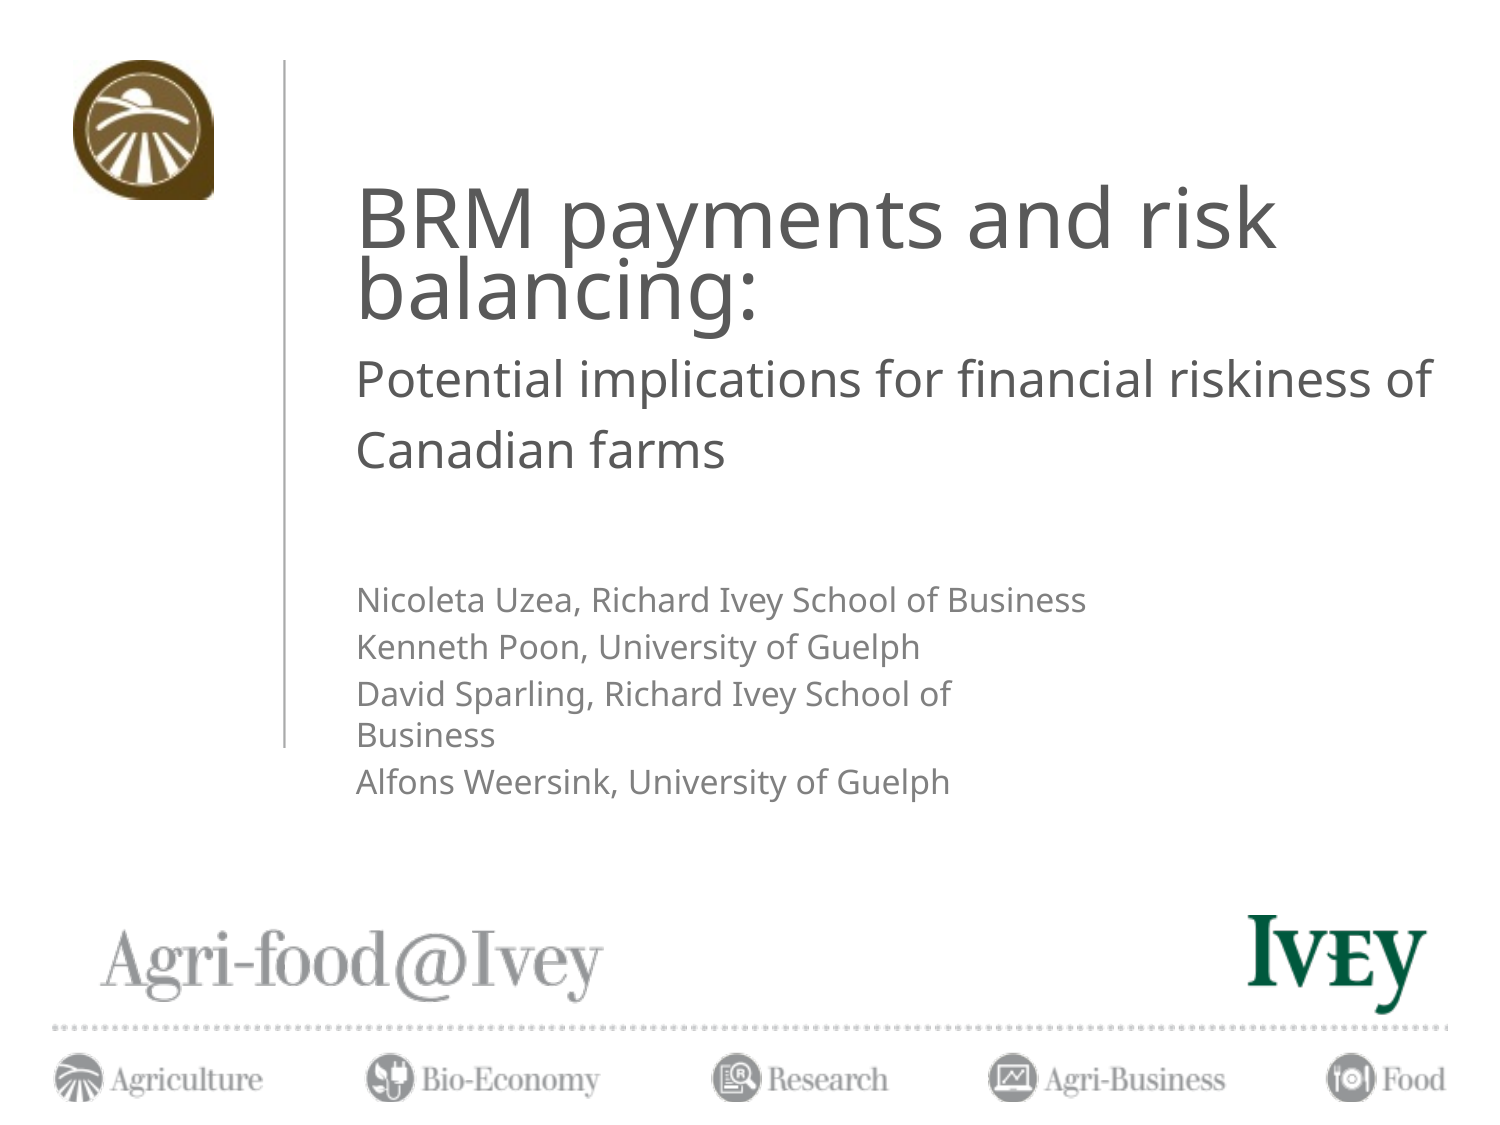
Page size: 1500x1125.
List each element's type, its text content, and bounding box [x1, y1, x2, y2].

subtitle Nicoleta Uzea, Richard Ivey School of Business Kenneth Poon, University of Guelph David Sparling, Richard Ivey School of Business Alfons Weersink, University of Guelph [355, 571, 1107, 824]
title BRM payments and risk balancing: Potential implications for financial riskiness of Canadian farms [355, 187, 1461, 429]
picture [73, 60, 214, 200]
